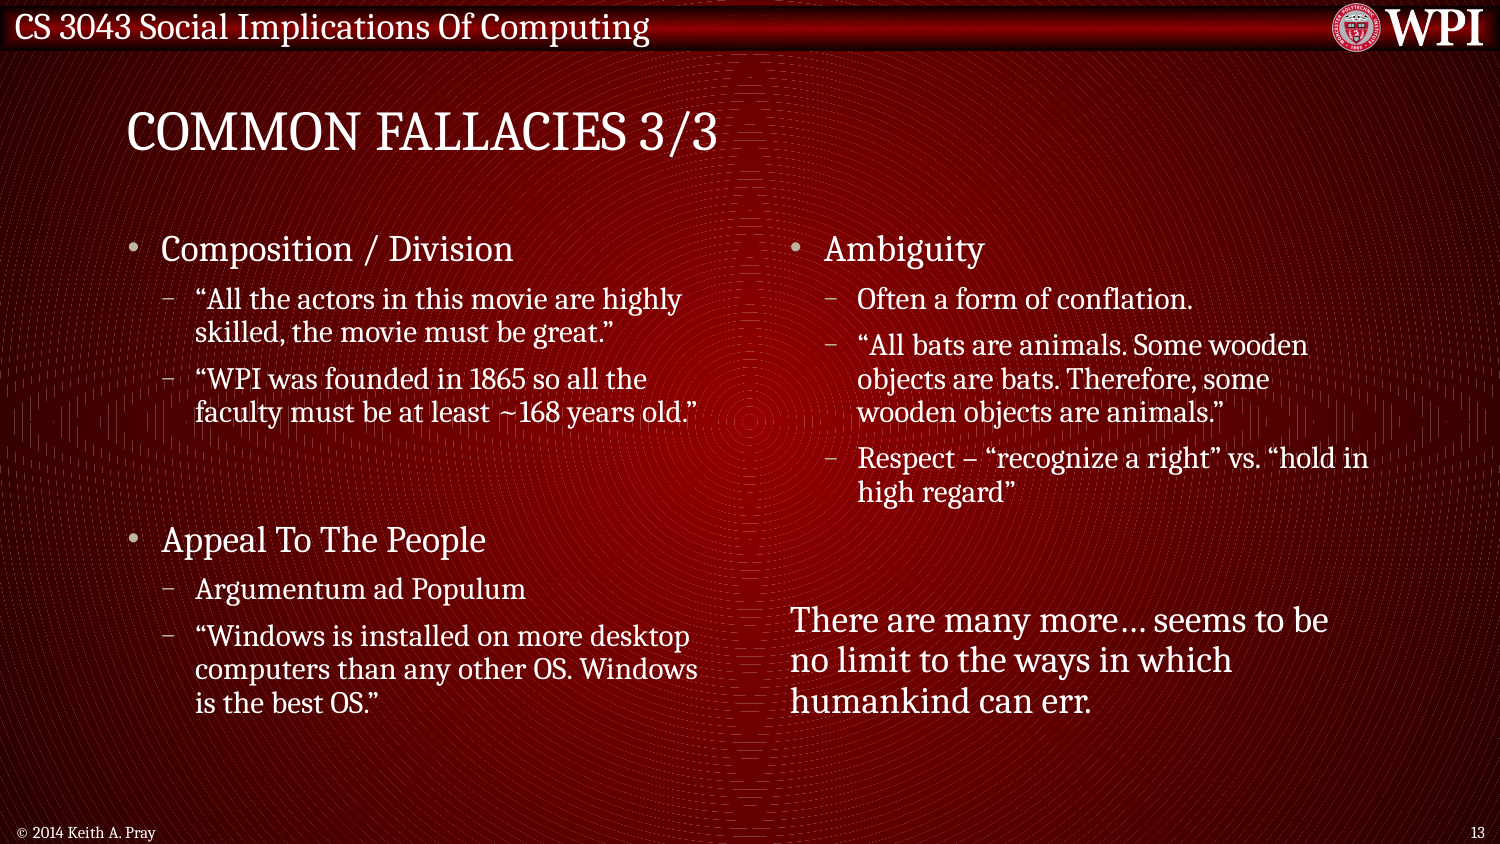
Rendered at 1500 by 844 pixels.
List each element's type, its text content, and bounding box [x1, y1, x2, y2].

footer © 2014 Keith A. Pray [0, 819, 913, 844]
title Common Fallacies 3/3 [112, 59, 1388, 210]
picture [1332, 3, 1483, 52]
slide_number 13 [1397, 819, 1500, 844]
list Ambiguity Often a form of conflation. “All bats are animals. Some wooden objects are bats. Therefore, some wooden objects are animals.” Respect – “recognize a right” vs. “hold in high regard” There are many more… seems to be no limit to the ways in which humankind can err. [774, 221, 1388, 772]
list Composition / Division “All the actors in this movie are highly skilled, the movie must be great.” “WPI was founded in 1865 so all the faculty must be at least ~168 years old.” Appeal To The People Argumentum ad Populum “Windows is installed on more desktop computers than any other OS. Windows is the best OS.” [112, 221, 725, 772]
